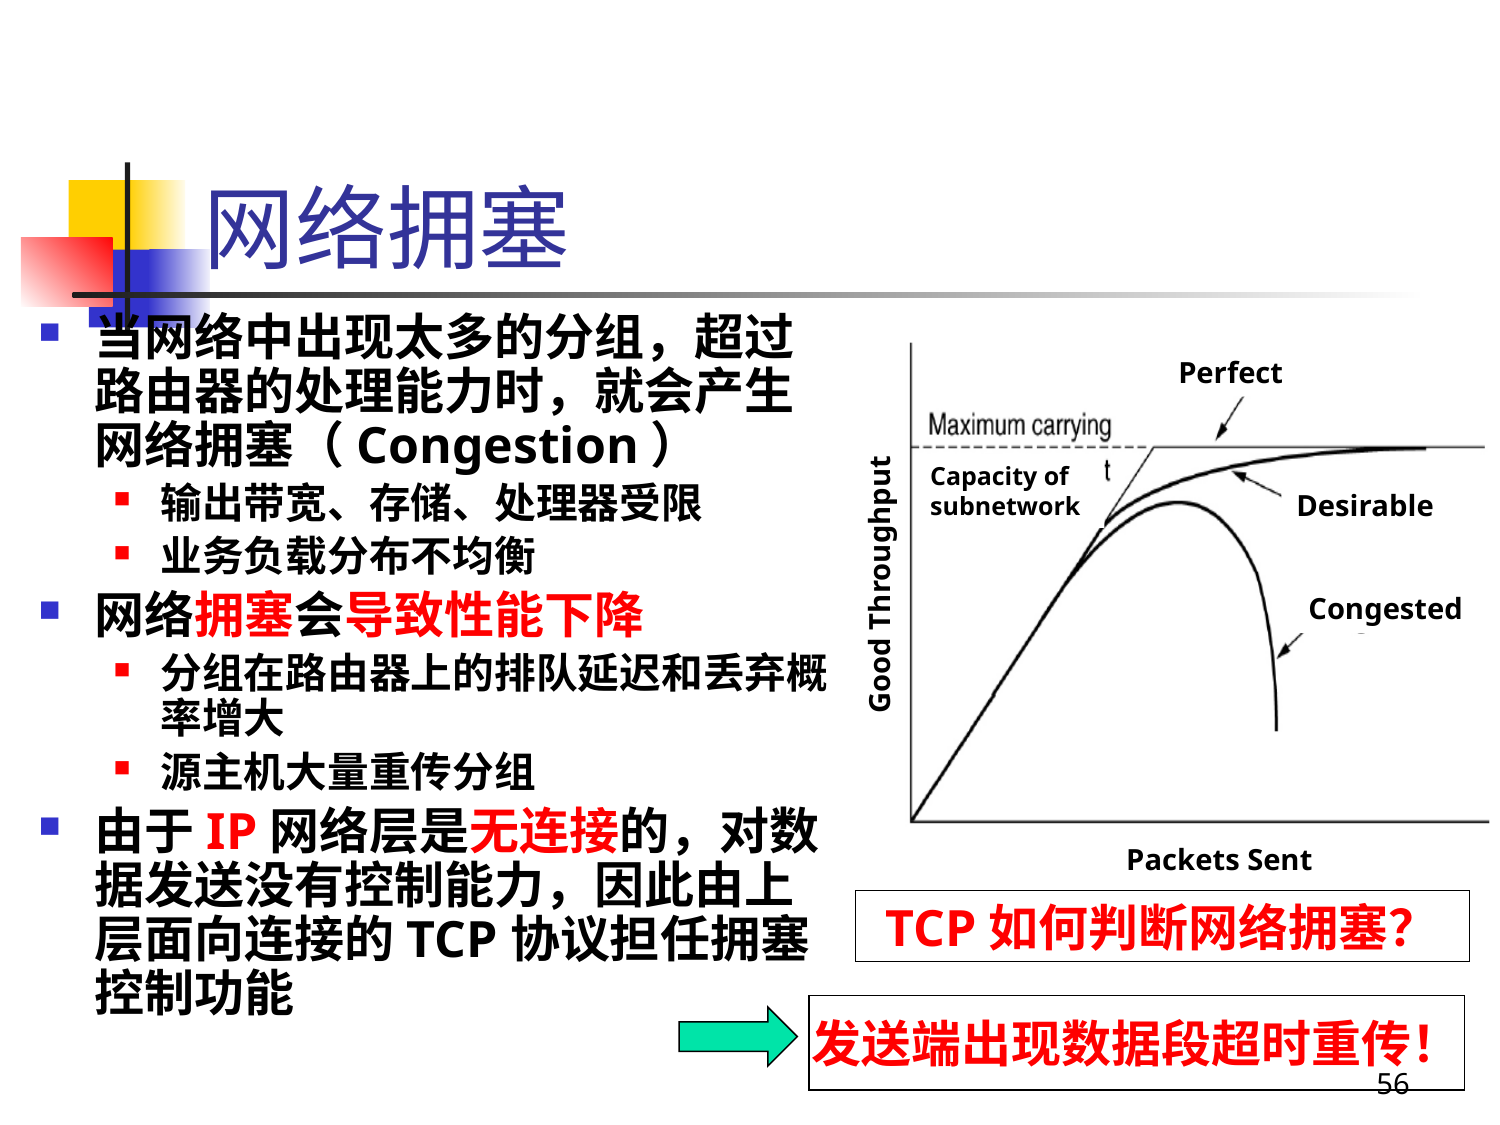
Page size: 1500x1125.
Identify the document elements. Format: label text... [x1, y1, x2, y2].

list 当网络中出现太多的分组，超过路由器的处理能力时，就会产生网络拥塞（Congestion） 输出带宽、存储、处理器受限 业务负载分布不均衡 网络拥塞会导致性能下降 分组在路由器上的排队延迟和丢弃概率增大 源主机大量重传分组 由于IP网络层是无连接的，对数据发送没有控制能力，因此由上层面向连接的TCP协议担任拥塞控制功能 [23, 304, 856, 1055]
text_box 发送端出现数据段超时重传！ [809, 995, 1465, 1090]
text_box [853, 337, 1495, 885]
text_box [679, 1007, 798, 1067]
text_box TCP如何判断网络拥塞？ [855, 892, 1470, 962]
title 网络拥塞 [188, 101, 1468, 289]
slide_number 56 [1112, 1090, 1426, 1113]
